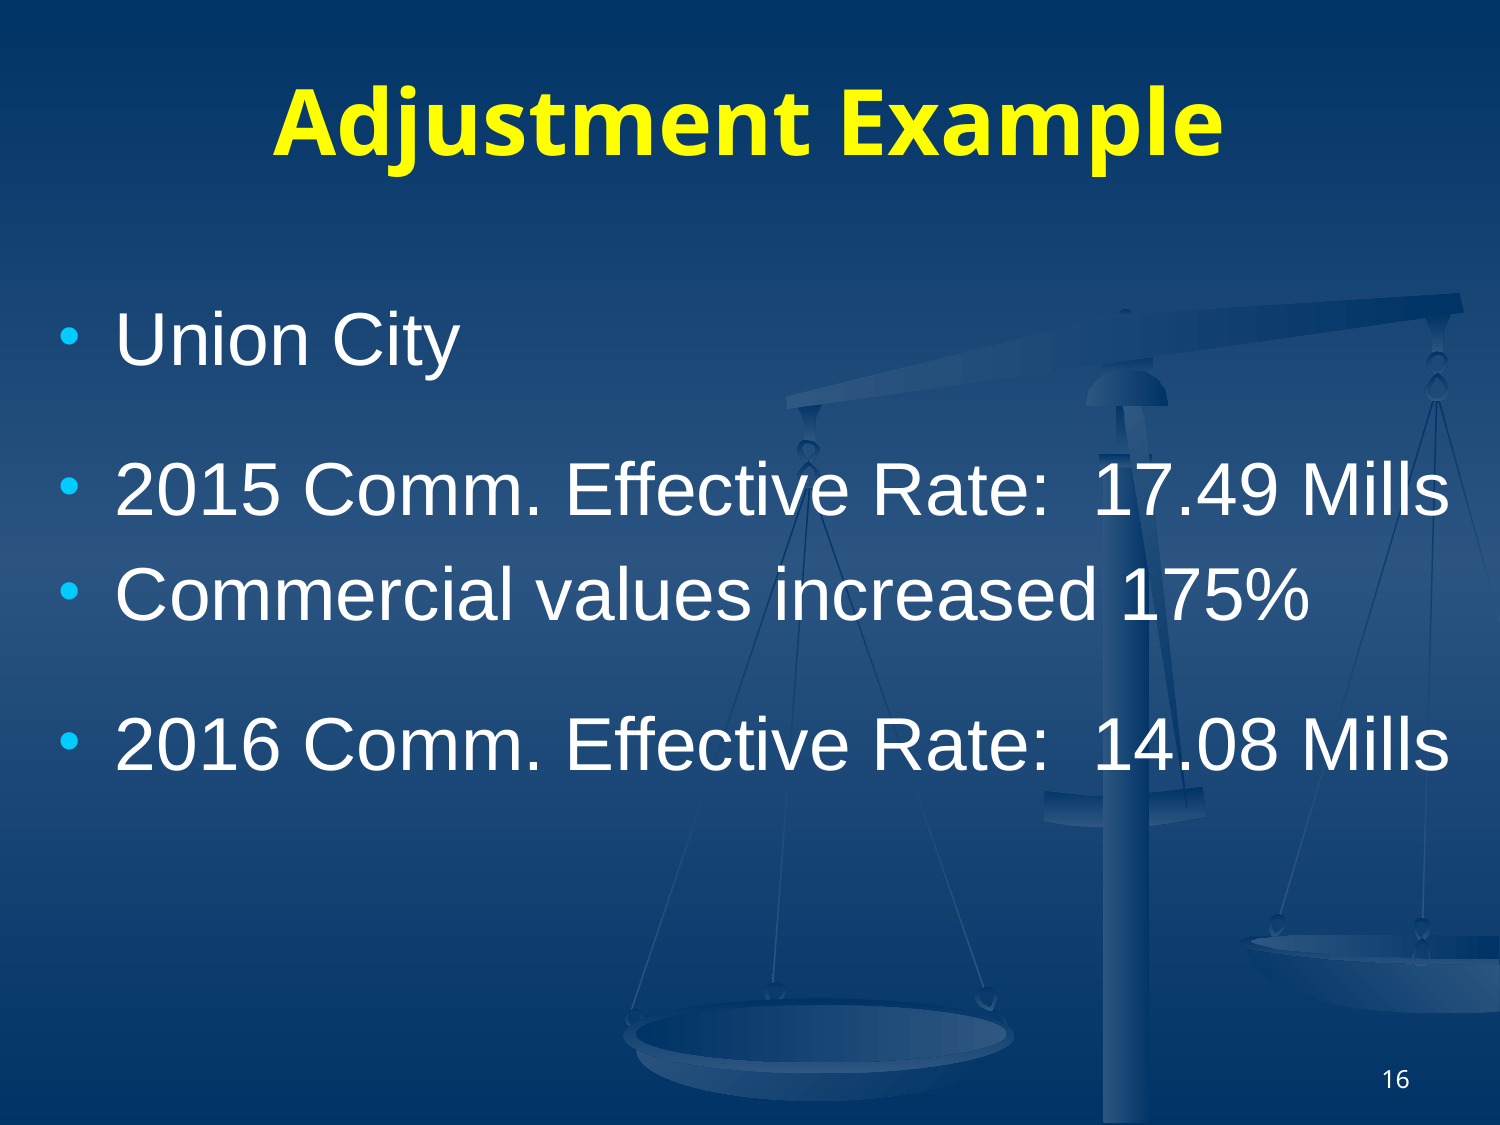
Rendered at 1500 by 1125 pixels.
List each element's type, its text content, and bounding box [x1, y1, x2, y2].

title Adjustment Example [74, 24, 1426, 213]
slide_number 16 [1074, 1029, 1426, 1106]
list Union City 2015 Comm. Effective Rate: 17.49 Mills Commercial values increased 175% 2016 Comm. Effective Rate: 14.08 Mills [43, 237, 1500, 981]
